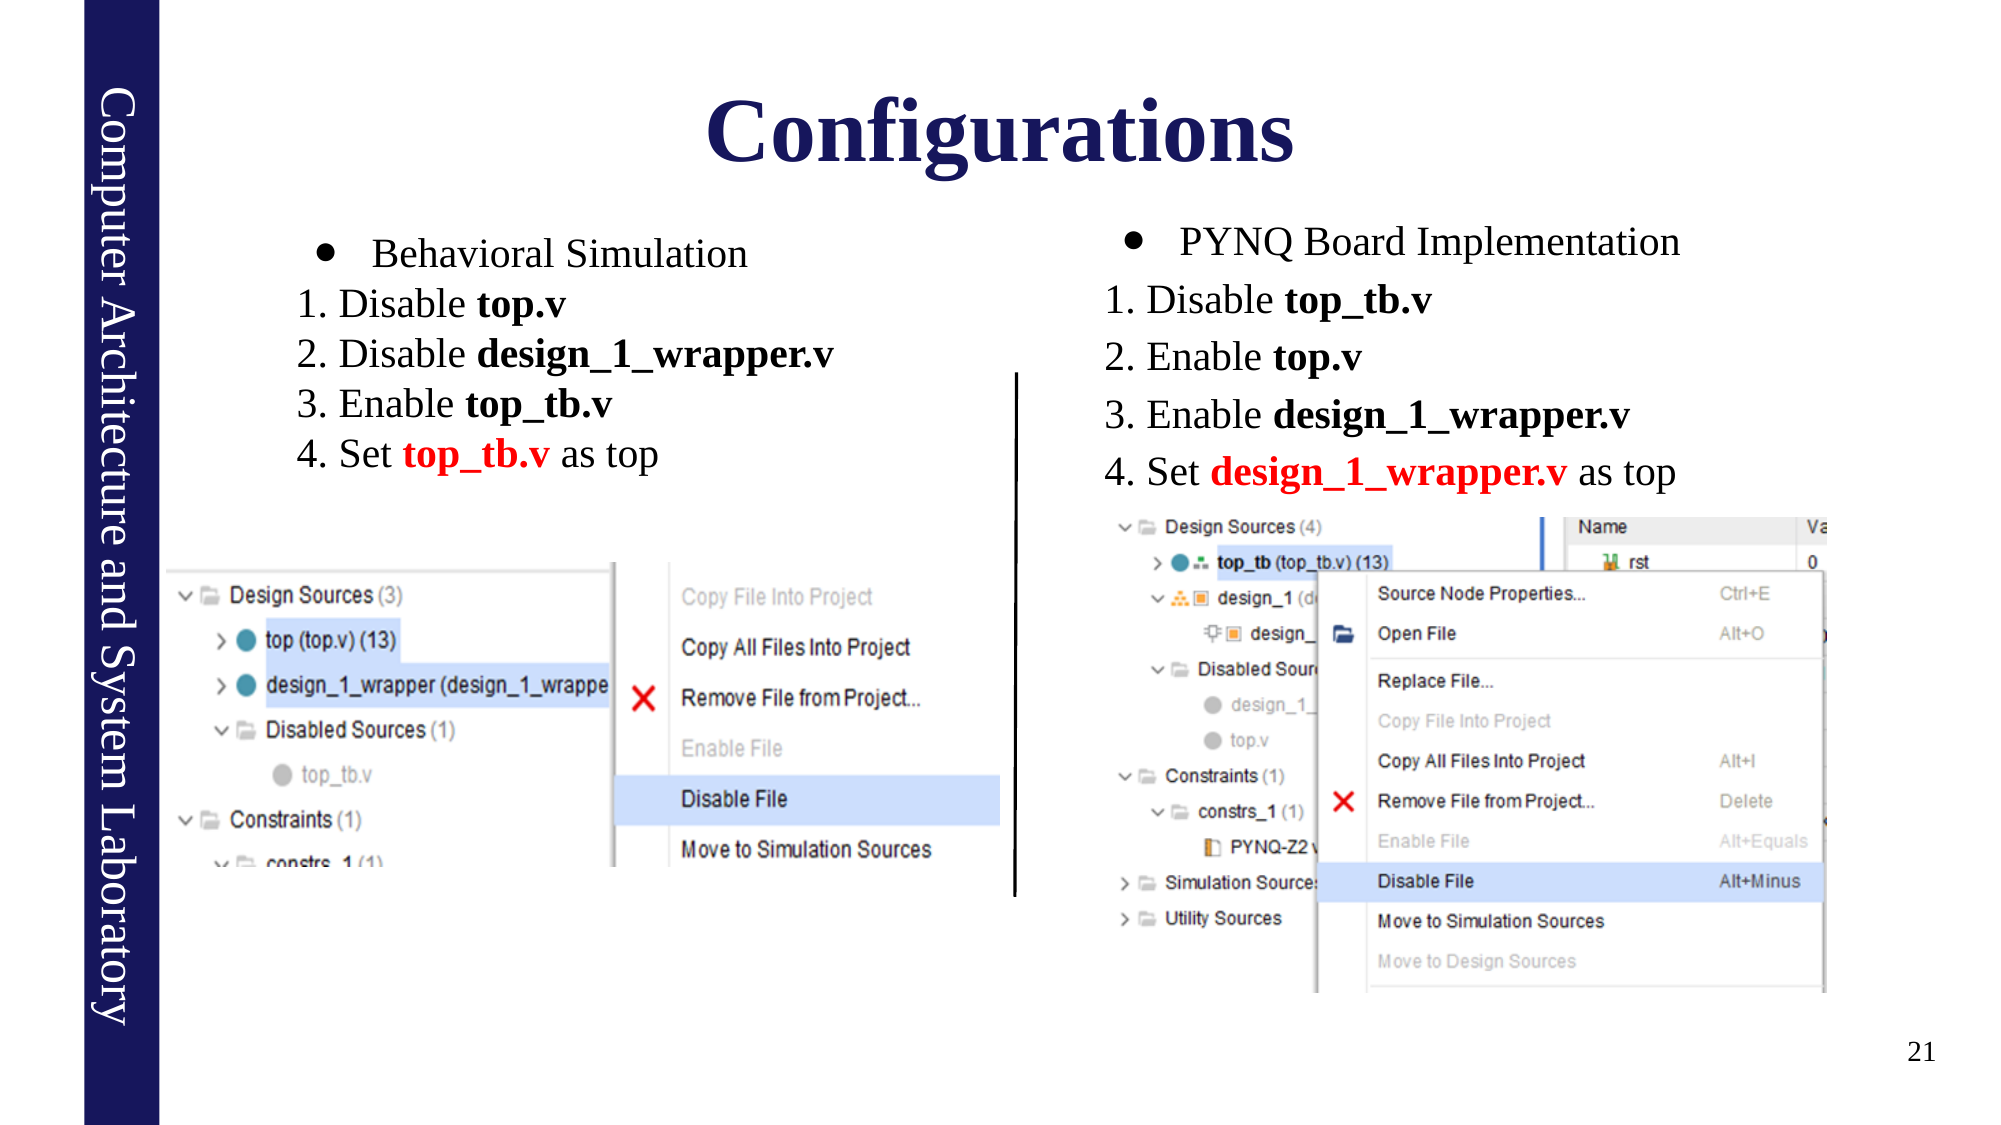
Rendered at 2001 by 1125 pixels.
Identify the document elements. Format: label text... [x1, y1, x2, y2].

slide_number 21 [1535, 1025, 1953, 1100]
title Configurations [150, 31, 1850, 219]
text_box PYNQ Board Implementation 1. Disable top_tb.v 2. Enable top.v 3. Enable design_1_wrapper.v 4. Set design_1_wrapper.v as top [1089, 191, 1779, 544]
picture [166, 562, 1001, 868]
picture [1111, 516, 1827, 993]
text_box Behavioral Simulation 1. Disable top.v 2. Disable design_1_wrapper.v 3. Enable top_tb.v 4. Set top_tb.v as top [281, 210, 920, 526]
